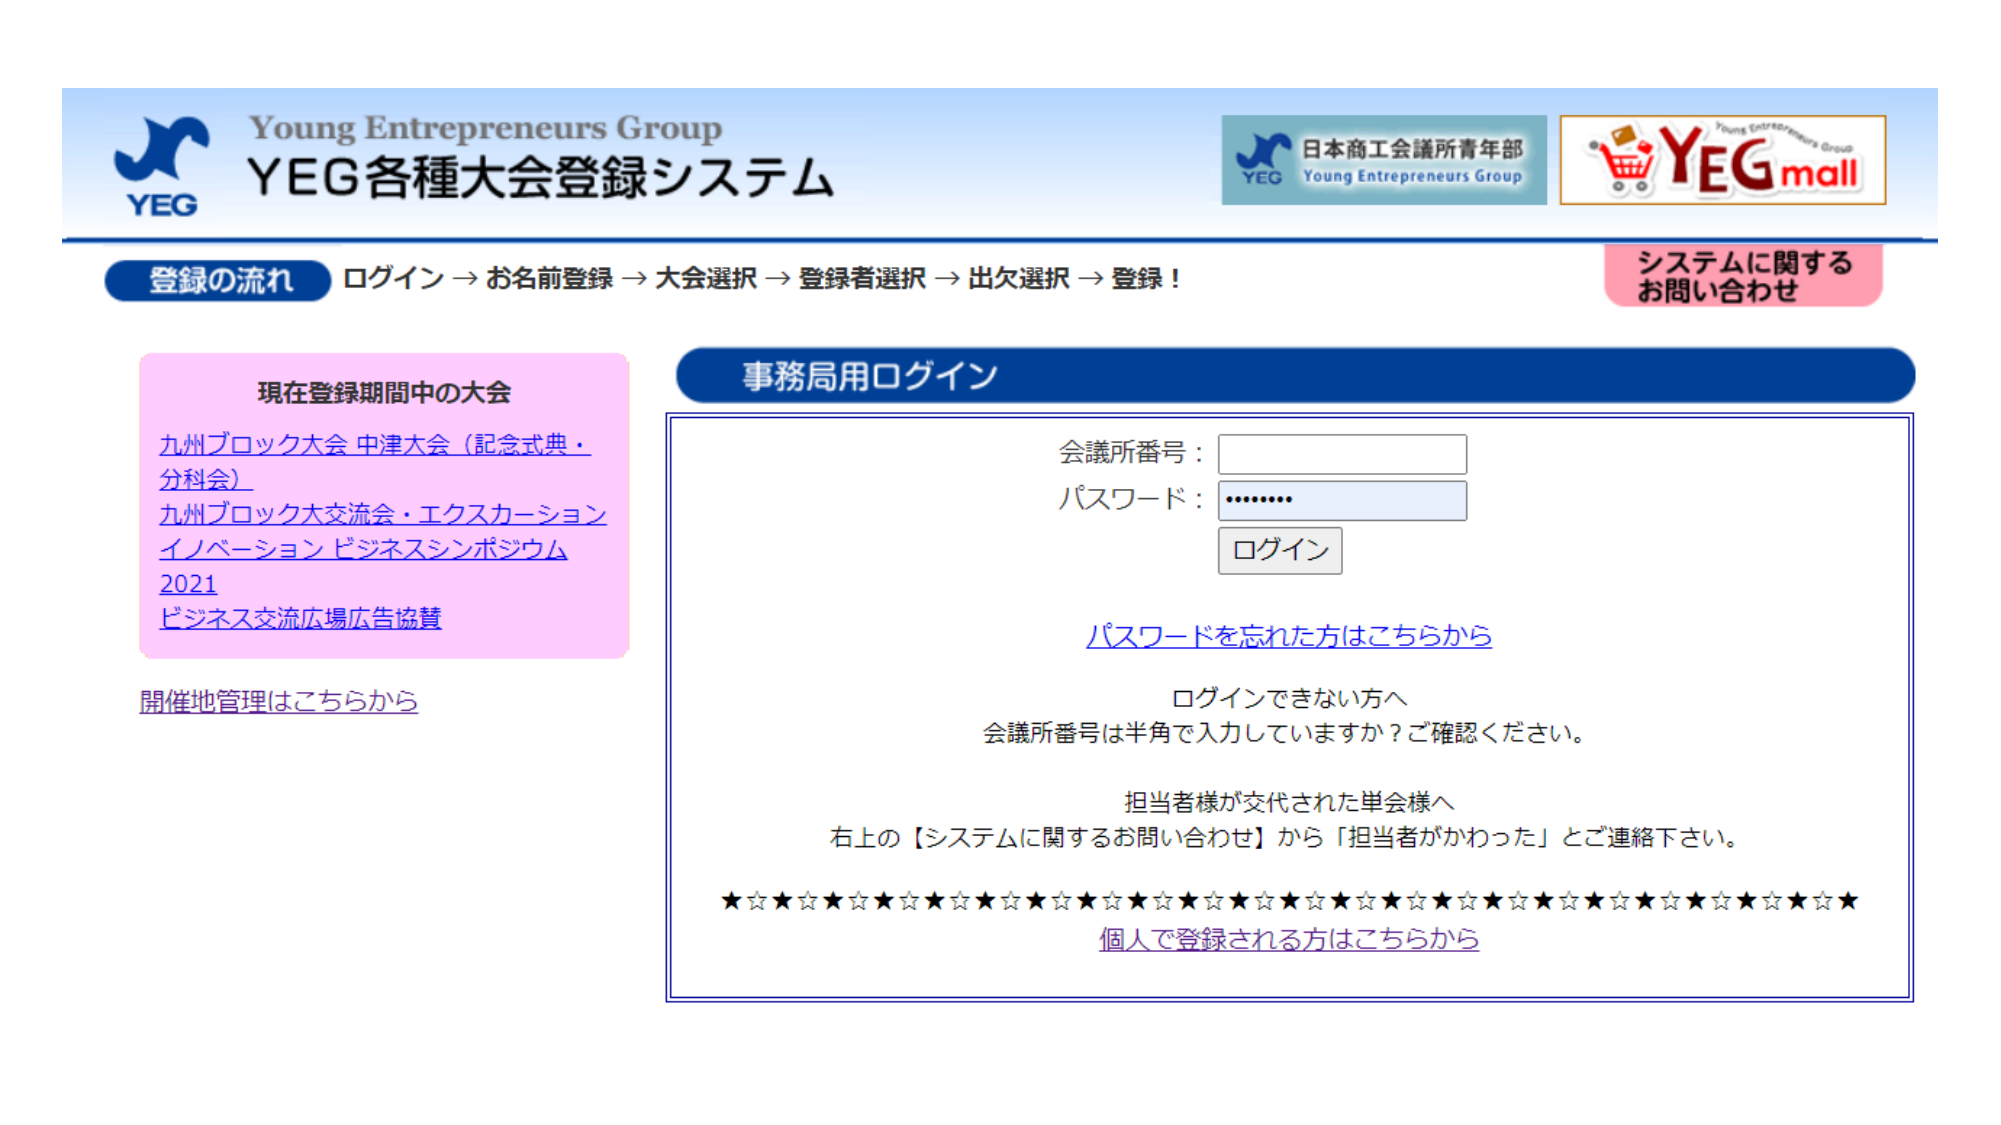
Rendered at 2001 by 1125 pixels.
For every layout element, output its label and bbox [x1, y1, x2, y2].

picture [62, 88, 1938, 1037]
